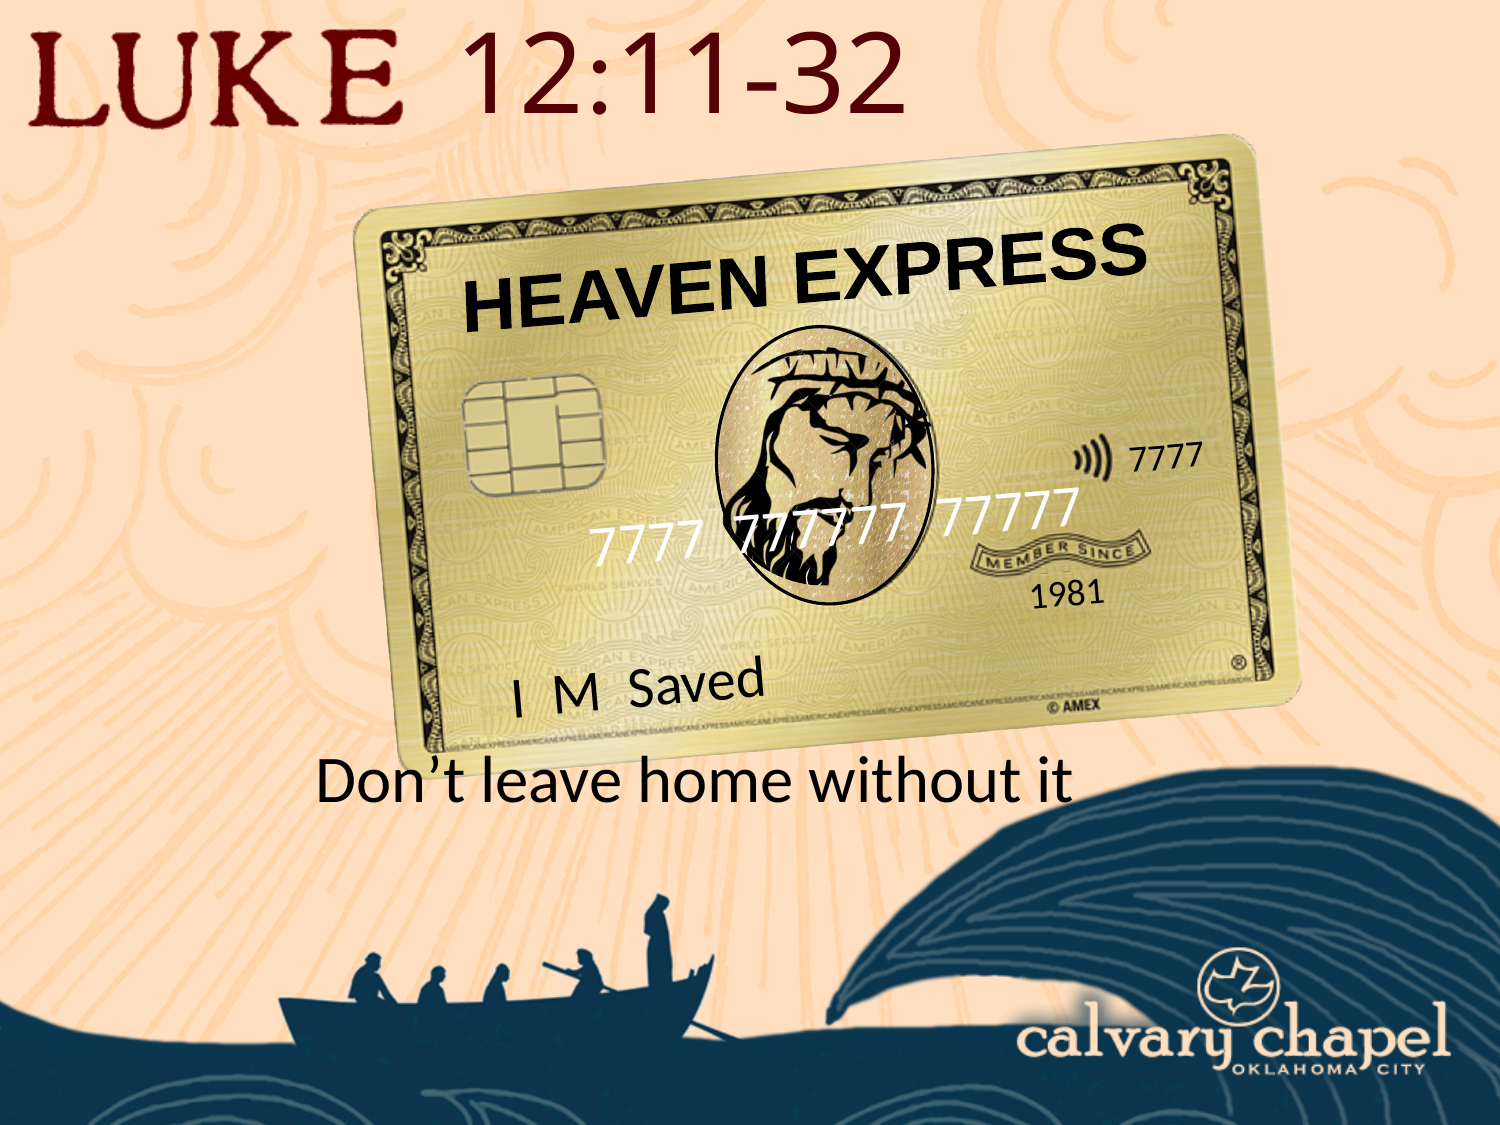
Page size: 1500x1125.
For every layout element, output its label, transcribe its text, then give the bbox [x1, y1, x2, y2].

text_box Don’t leave home without it [300, 728, 1100, 824]
picture [0, 0, 1500, 1125]
text_box 12:11-32 [441, 0, 974, 144]
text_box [372, 168, 1280, 744]
